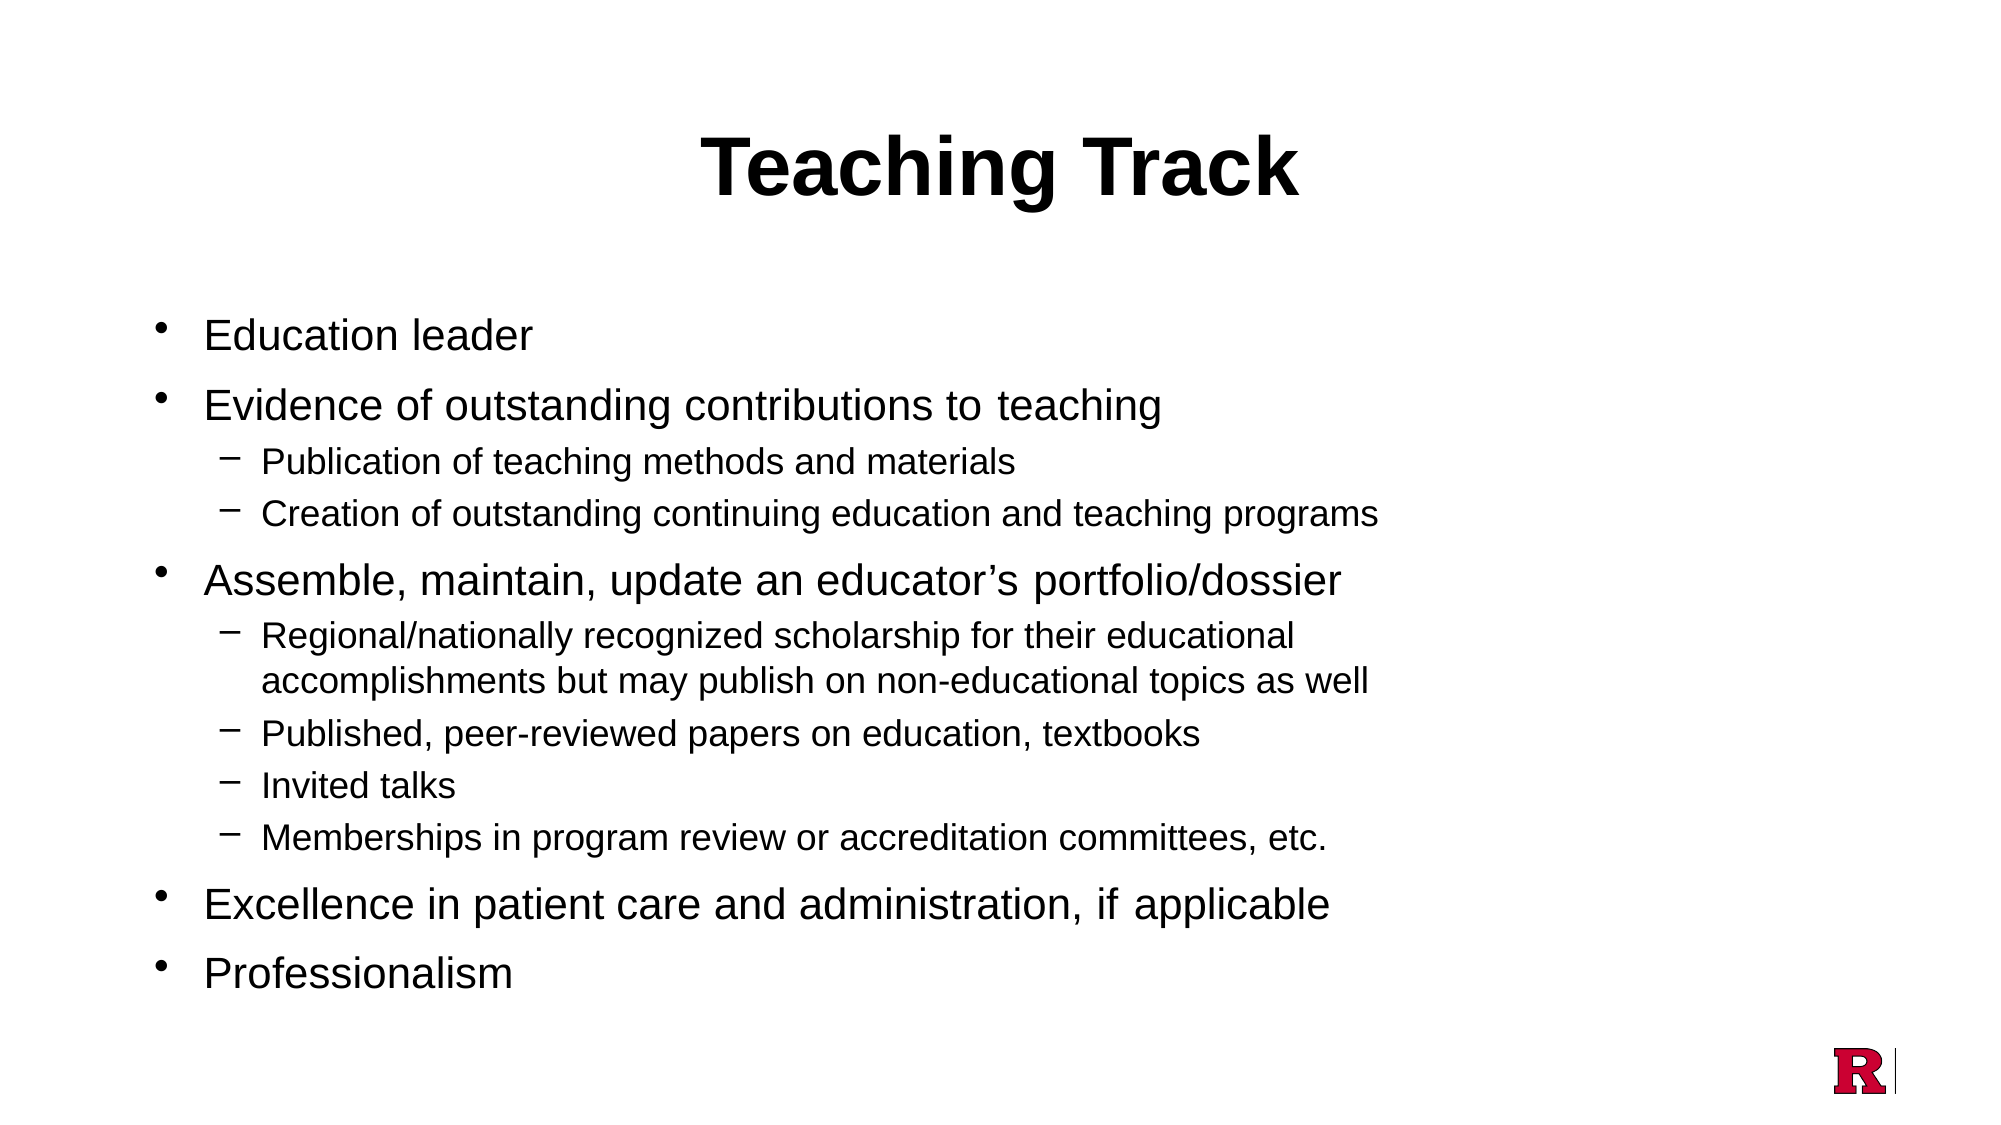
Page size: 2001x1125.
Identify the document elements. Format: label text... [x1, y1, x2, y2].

title Teaching Track [137, 59, 1863, 278]
picture [1834, 1048, 1896, 1094]
list Education leader Evidence of outstanding contributions to teaching Publication of teaching methods and materials Creation of outstanding continuing education and teaching programs Assemble, maintain, update an educator’s portfolio/dossier Regional/nationally recognized scholarship for their educational accomplishments but may publish on non-educational topics as well Published, peer-reviewed papers on education, textbooks Invited talks Memberships in program review or accreditation committees, etc. Excellence in patient care and administration, if applicable Professionalism [137, 299, 1863, 1014]
